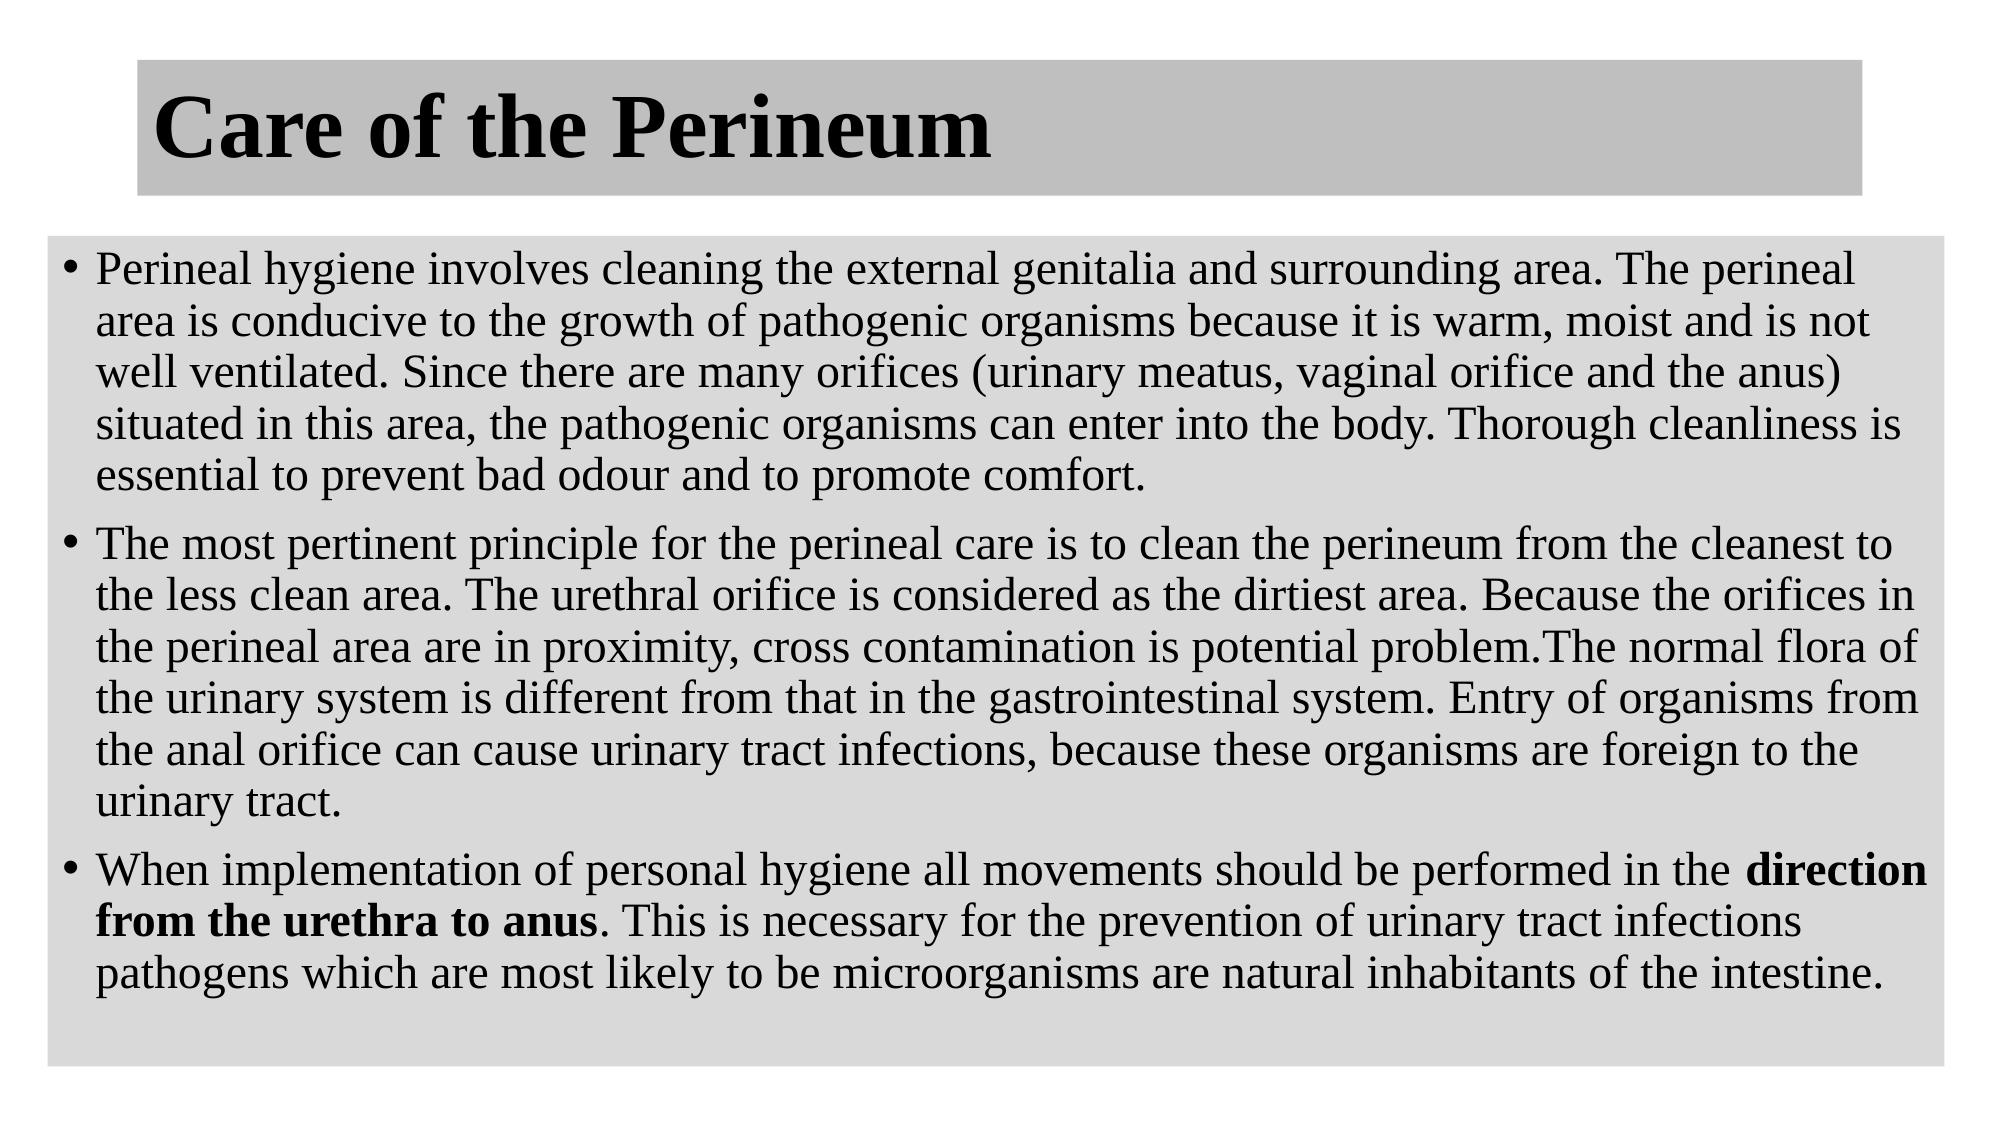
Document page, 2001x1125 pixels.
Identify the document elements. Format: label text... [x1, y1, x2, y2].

list Perineal hygiene involves cleaning the external genitalia and surrounding area. The perineal area is conducive to the growth of pathogenic organisms because it is warm, moist and is not well ventilated. Since there are many orifices (urinary meatus, vaginal orifice and the anus) situated in this area, the pathogenic organisms can enter into the body. Thorough cleanliness is essential to prevent bad odour and to promote comfort. The most pertinent principle for the perineal care is to clean the perineum from the cleanest to the less clean area. The urethral orifice is considered as the dirtiest area. Because the orifices in the perineal area are in proximity, cross contamination is potential problem.The normal flora of the urinary system is different from that in the gastrointestinal system. Entry of organisms from the anal orifice can cause urinary tract infections, because these organisms are foreign to the urinary tract. When implementation of personal hygiene all movements should be performed in the direction from the urethra to anus. This is necessary for the prevention of urinary tract infections pathogens which are most likely to be microorganisms are natural inhabitants of the intestine. [47, 235, 1945, 1067]
title Care of the Perineum [137, 59, 1863, 196]
